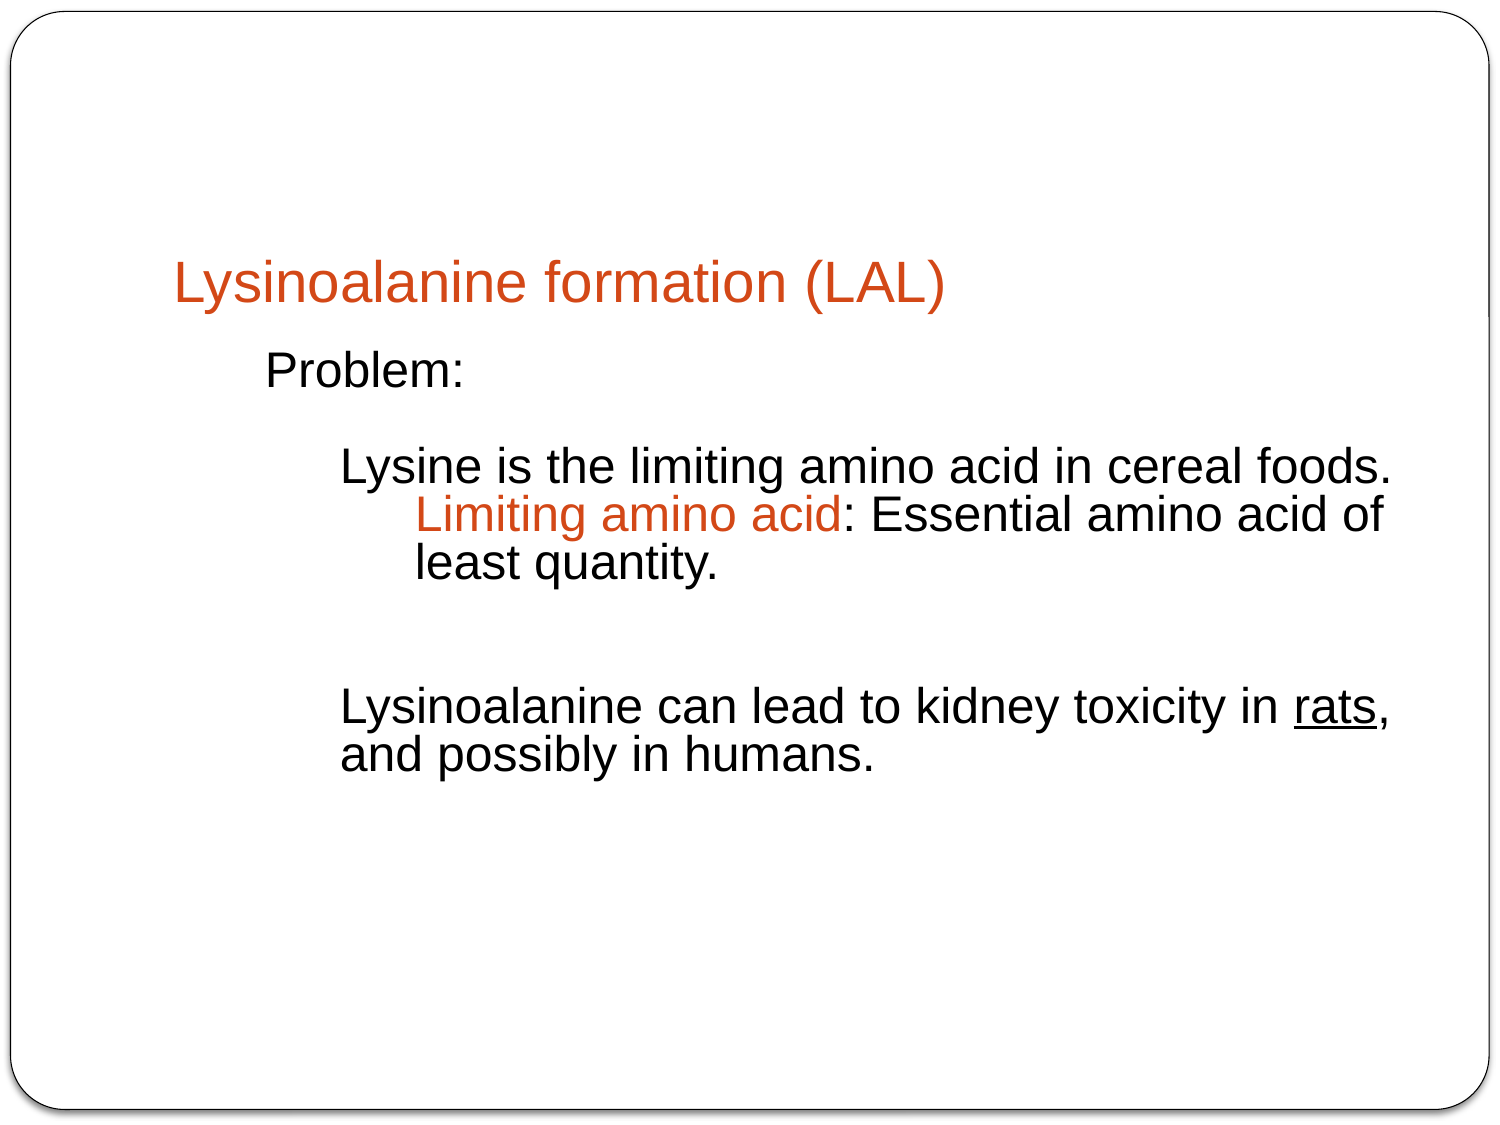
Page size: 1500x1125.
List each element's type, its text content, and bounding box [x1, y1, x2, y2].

text_box Lysinoalanine formation (LAL) Problem: Lysine is the limiting amino acid in cereal foods. Limiting amino acid: Essential amino acid of least quantity. Lysinoalanine can lead to kidney toxicity in rats, and possibly in humans. [100, 249, 1436, 837]
